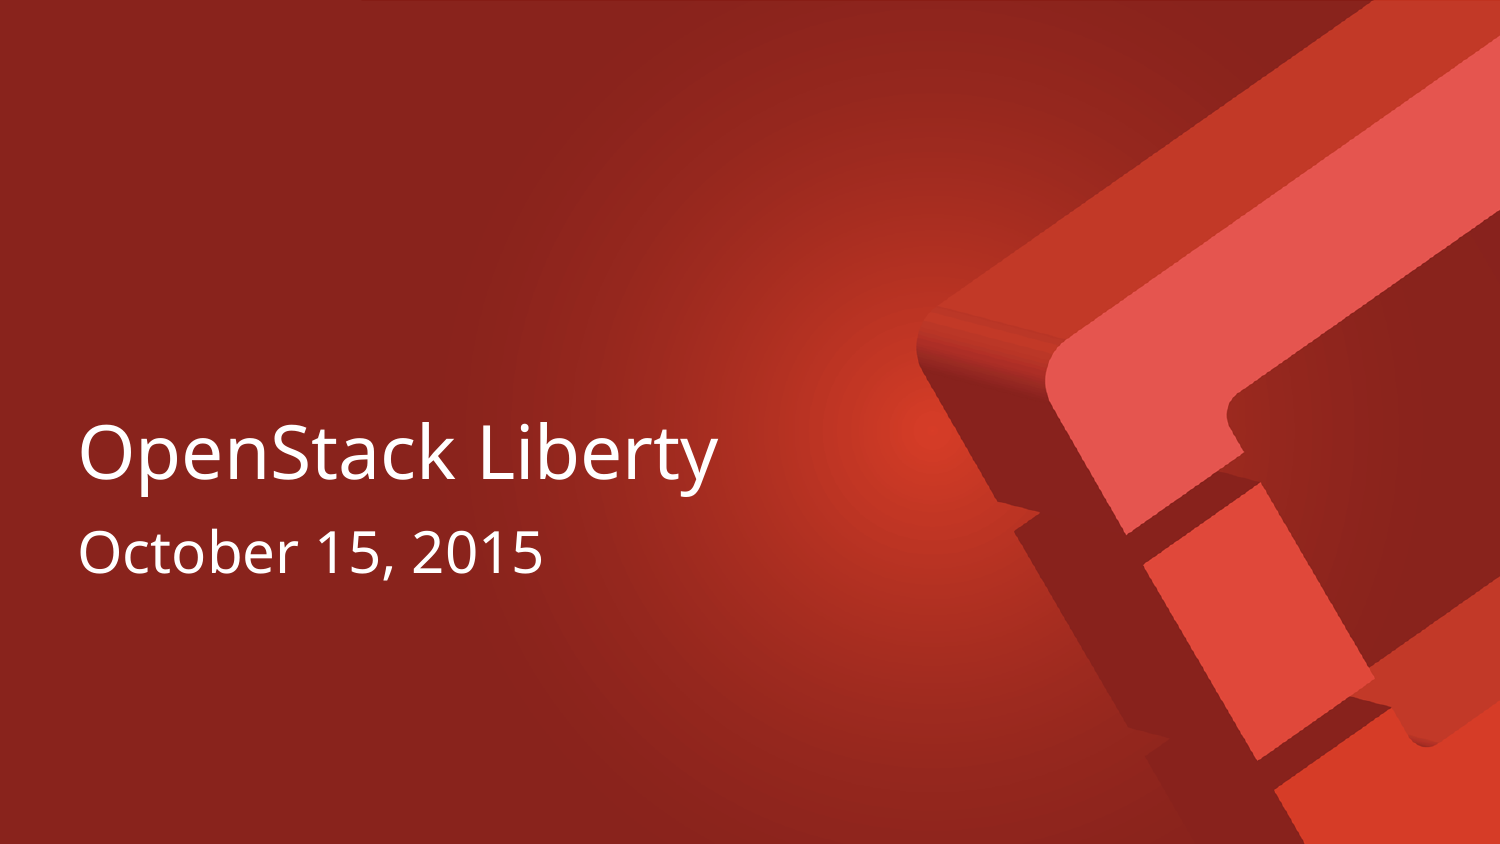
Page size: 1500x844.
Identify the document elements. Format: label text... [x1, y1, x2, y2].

picture [0, 0, 1500, 844]
title OpenStack Liberty October 15, 2015 [62, 225, 1438, 782]
